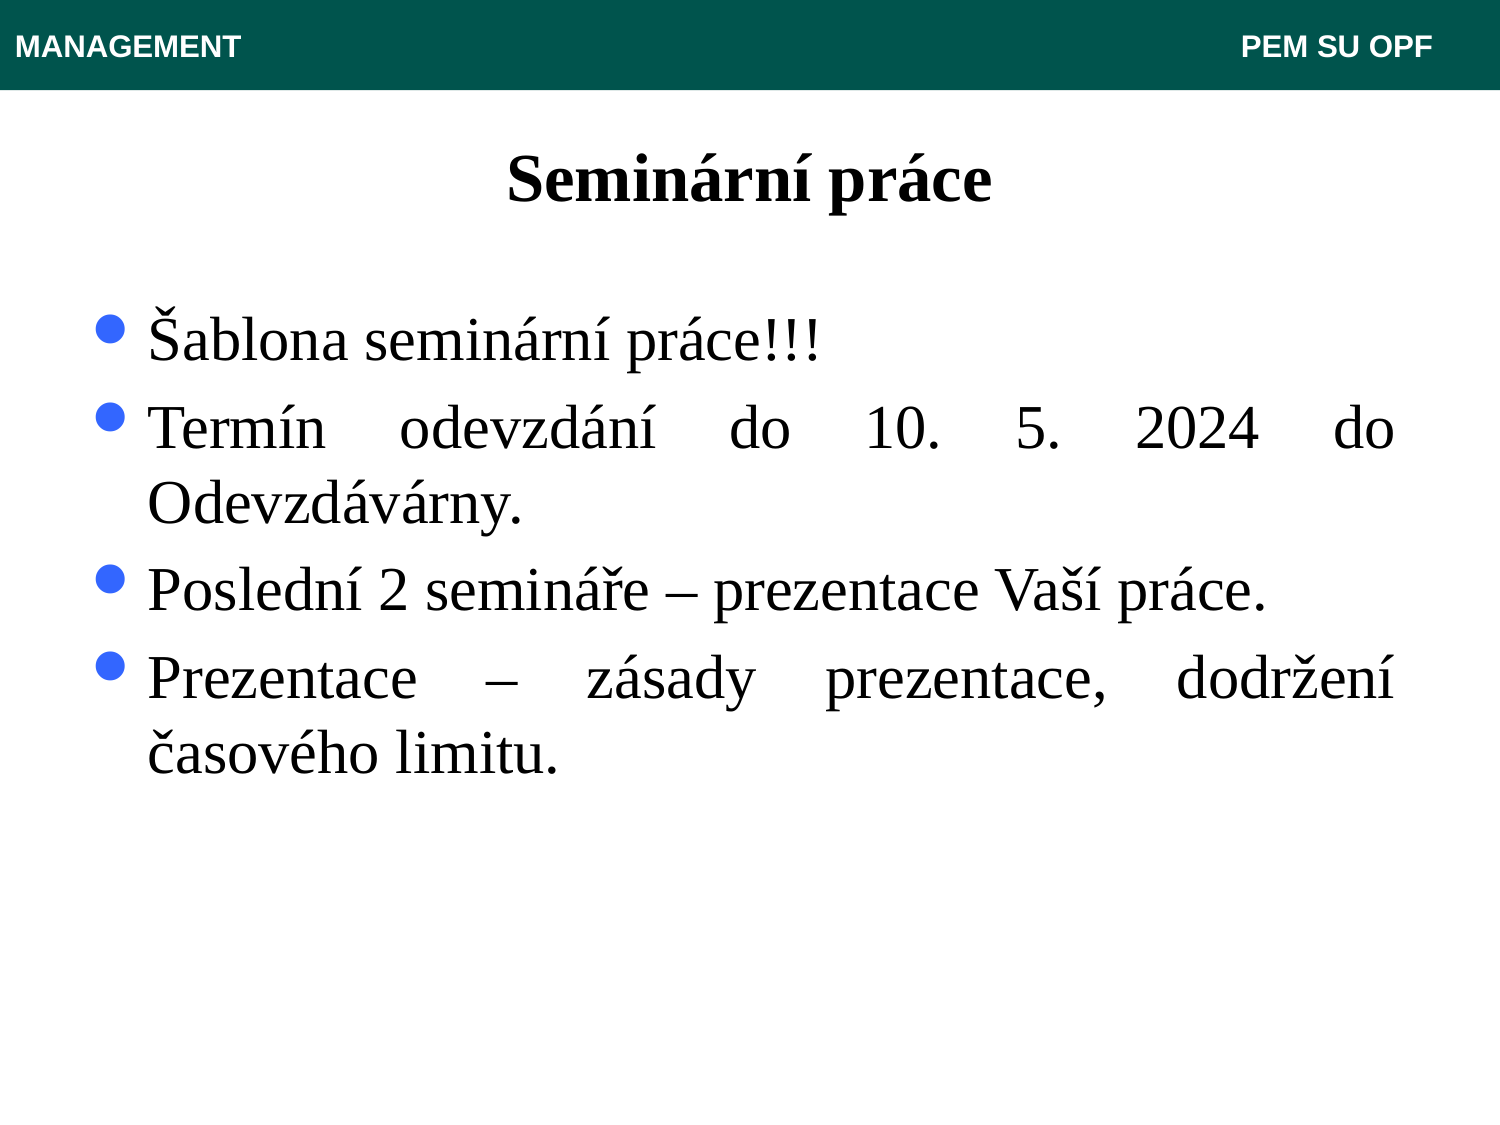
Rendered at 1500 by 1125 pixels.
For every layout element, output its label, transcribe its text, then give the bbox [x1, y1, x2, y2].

list Šablona seminární práce!!! Termín odevzdání do 10. 5. 2024 do Odevzdávárny. Poslední 2 semináře – prezentace Vaší práce. Prezentace – zásady prezentace, dodržení časového limitu. [76, 290, 1412, 1071]
title Seminární práce [111, 113, 1388, 235]
text_box MANAGEMENT PEM SU OPF [0, 0, 1500, 92]
